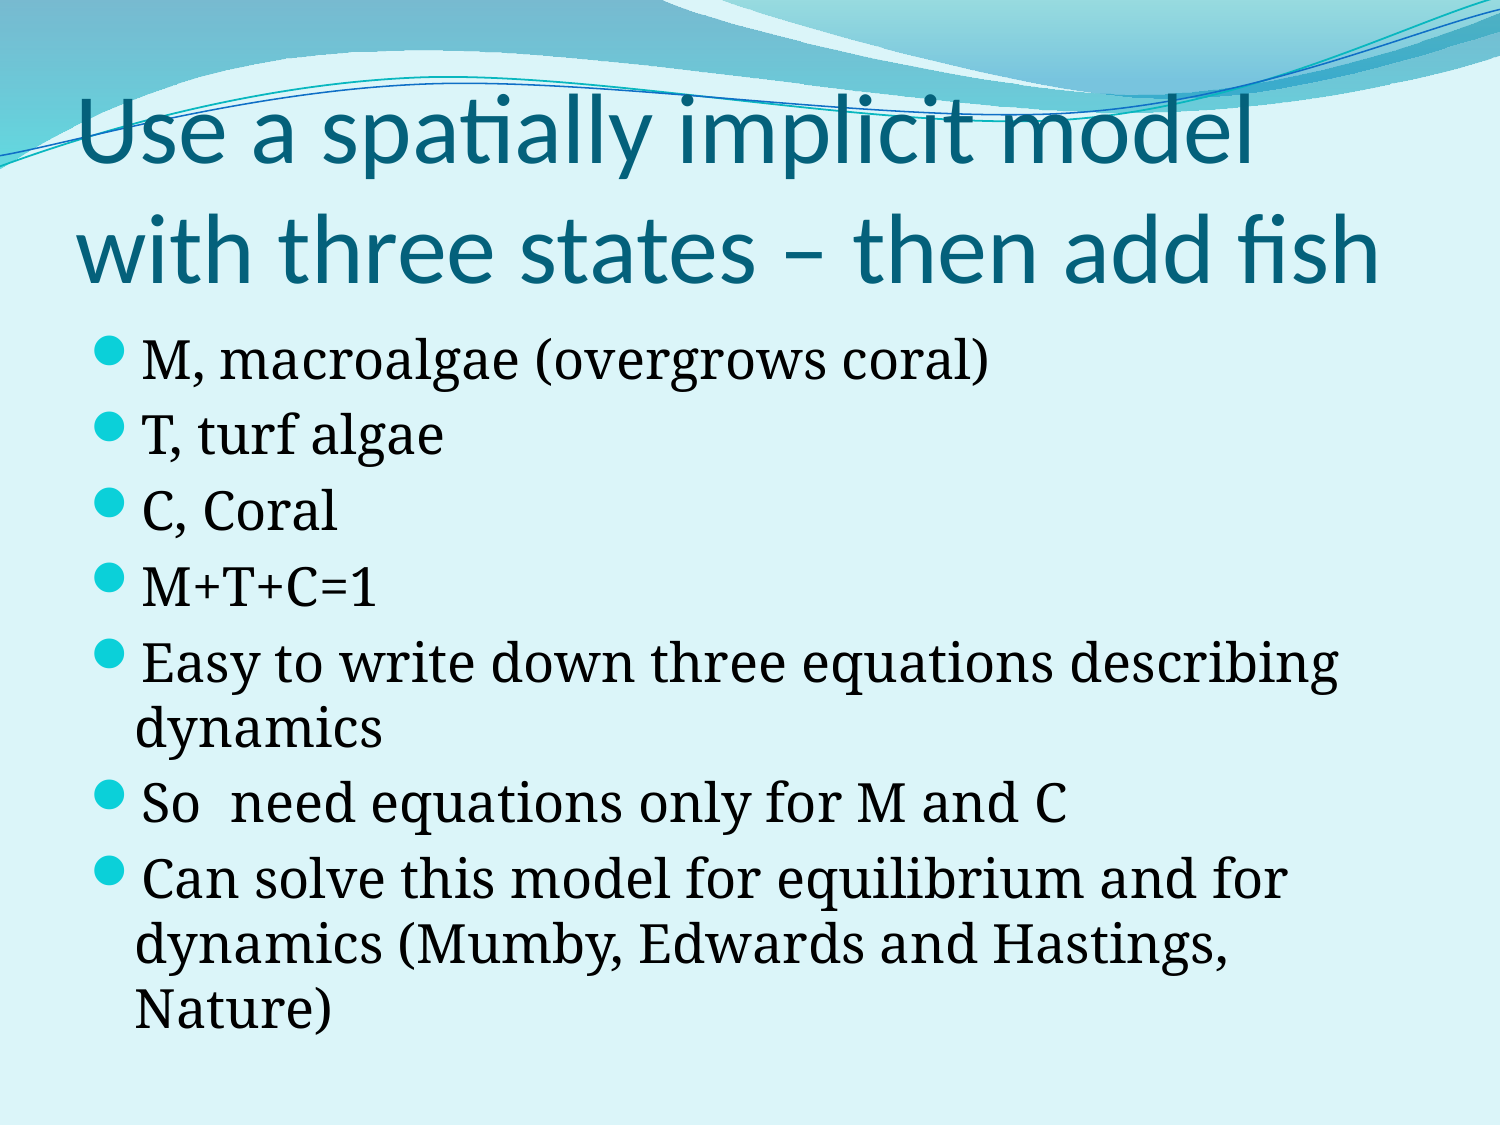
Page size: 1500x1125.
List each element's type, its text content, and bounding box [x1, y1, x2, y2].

title Use a spatially implicit model with three states – then add fish [75, 115, 1425, 304]
list M, macroalgae (overgrows coral) T, turf algae C, Coral M+T+C=1 Easy to write down three equations describing dynamics So need equations only for M and C Can solve this model for equilibrium and for dynamics (Mumby, Edwards and Hastings, Nature) [75, 317, 1425, 1038]
